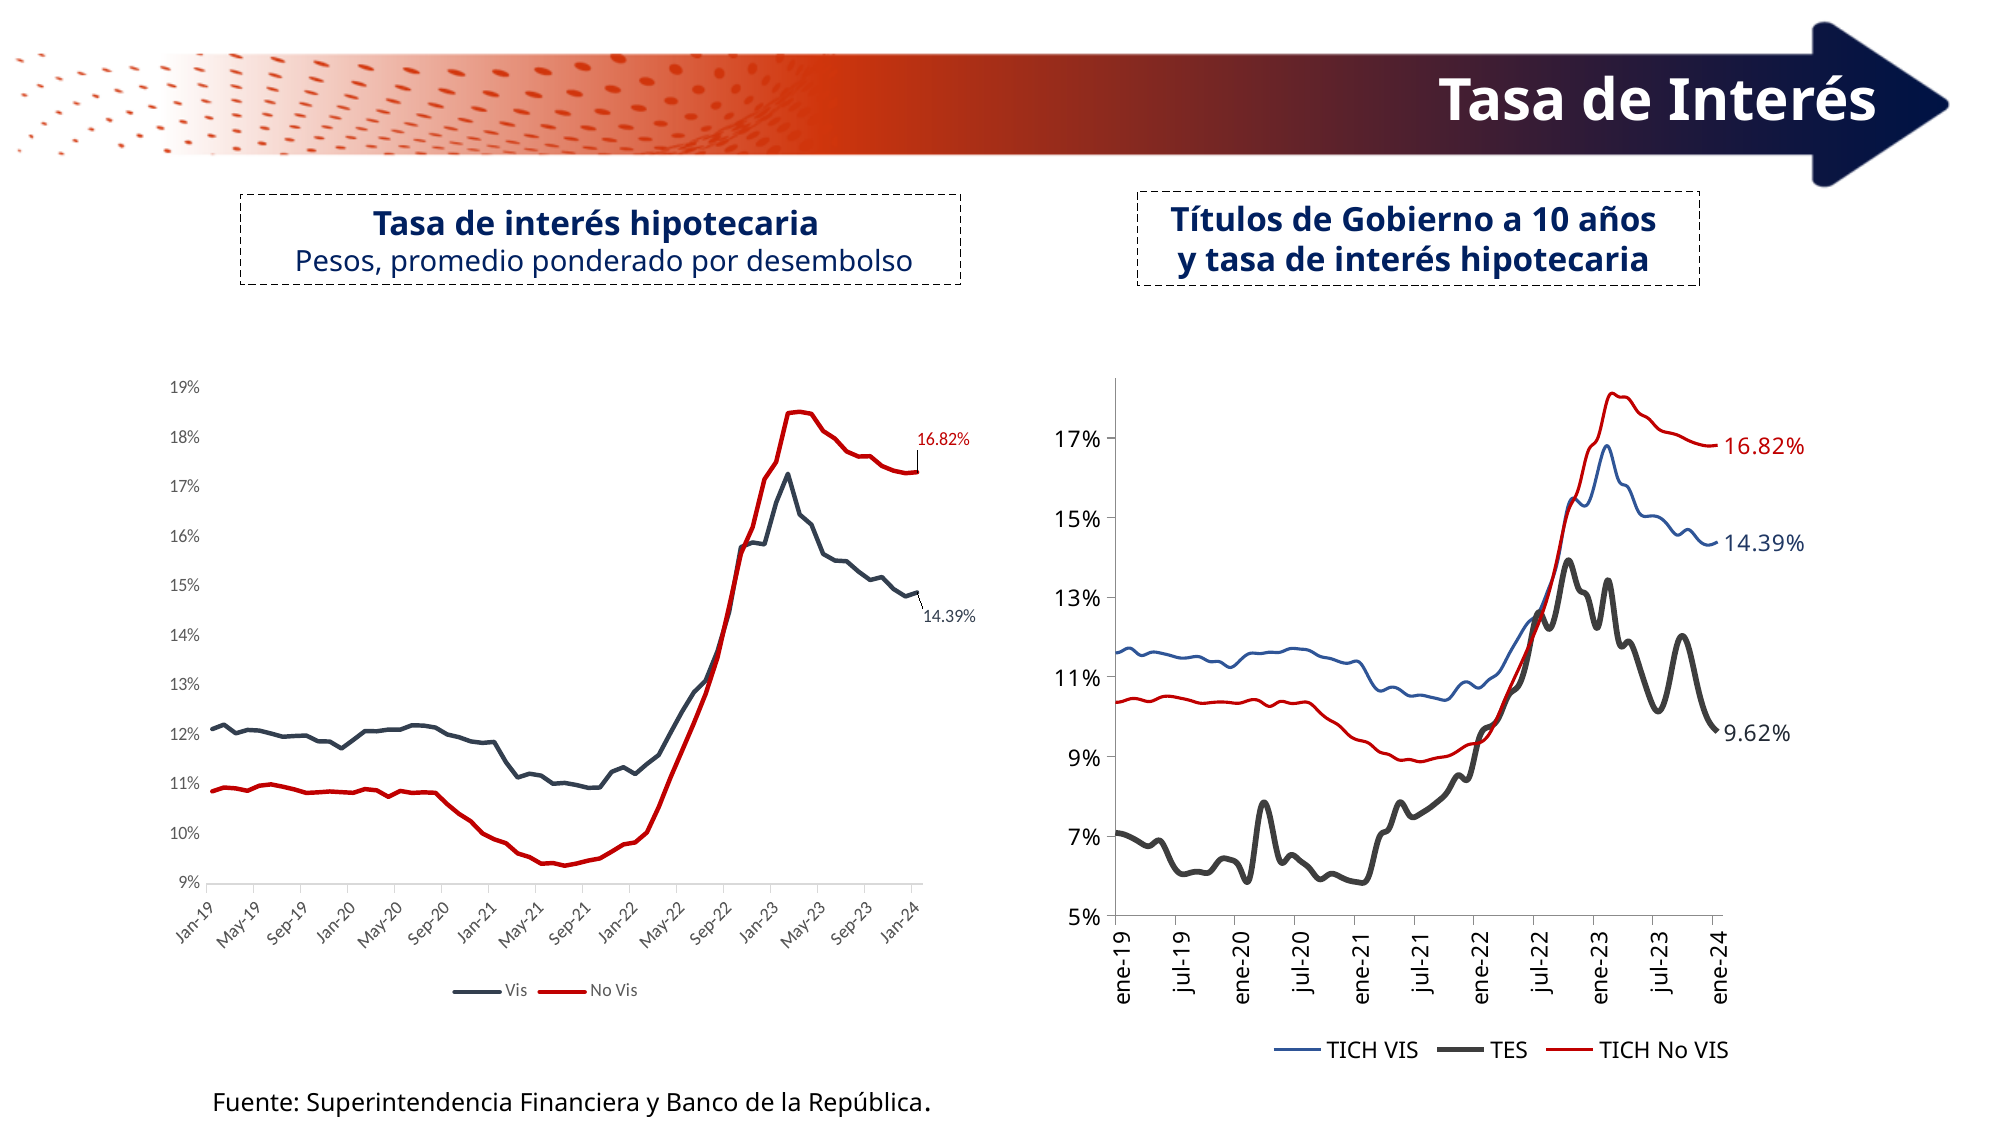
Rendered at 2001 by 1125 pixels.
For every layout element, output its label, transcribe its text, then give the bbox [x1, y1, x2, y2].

picture [0, 0, 2000, 196]
chart [153, 366, 977, 1008]
chart [1043, 352, 1821, 1075]
text_box Fuente: Superintendencia Financiera y Banco de la República. [197, 1074, 1240, 1125]
text_box Títulos de Gobierno a 10 años y tasa de interés hipotecaria [1137, 196, 1700, 286]
text_box Tasa de interés hipotecaria Pesos, promedio ponderado por desembolso [240, 196, 961, 285]
